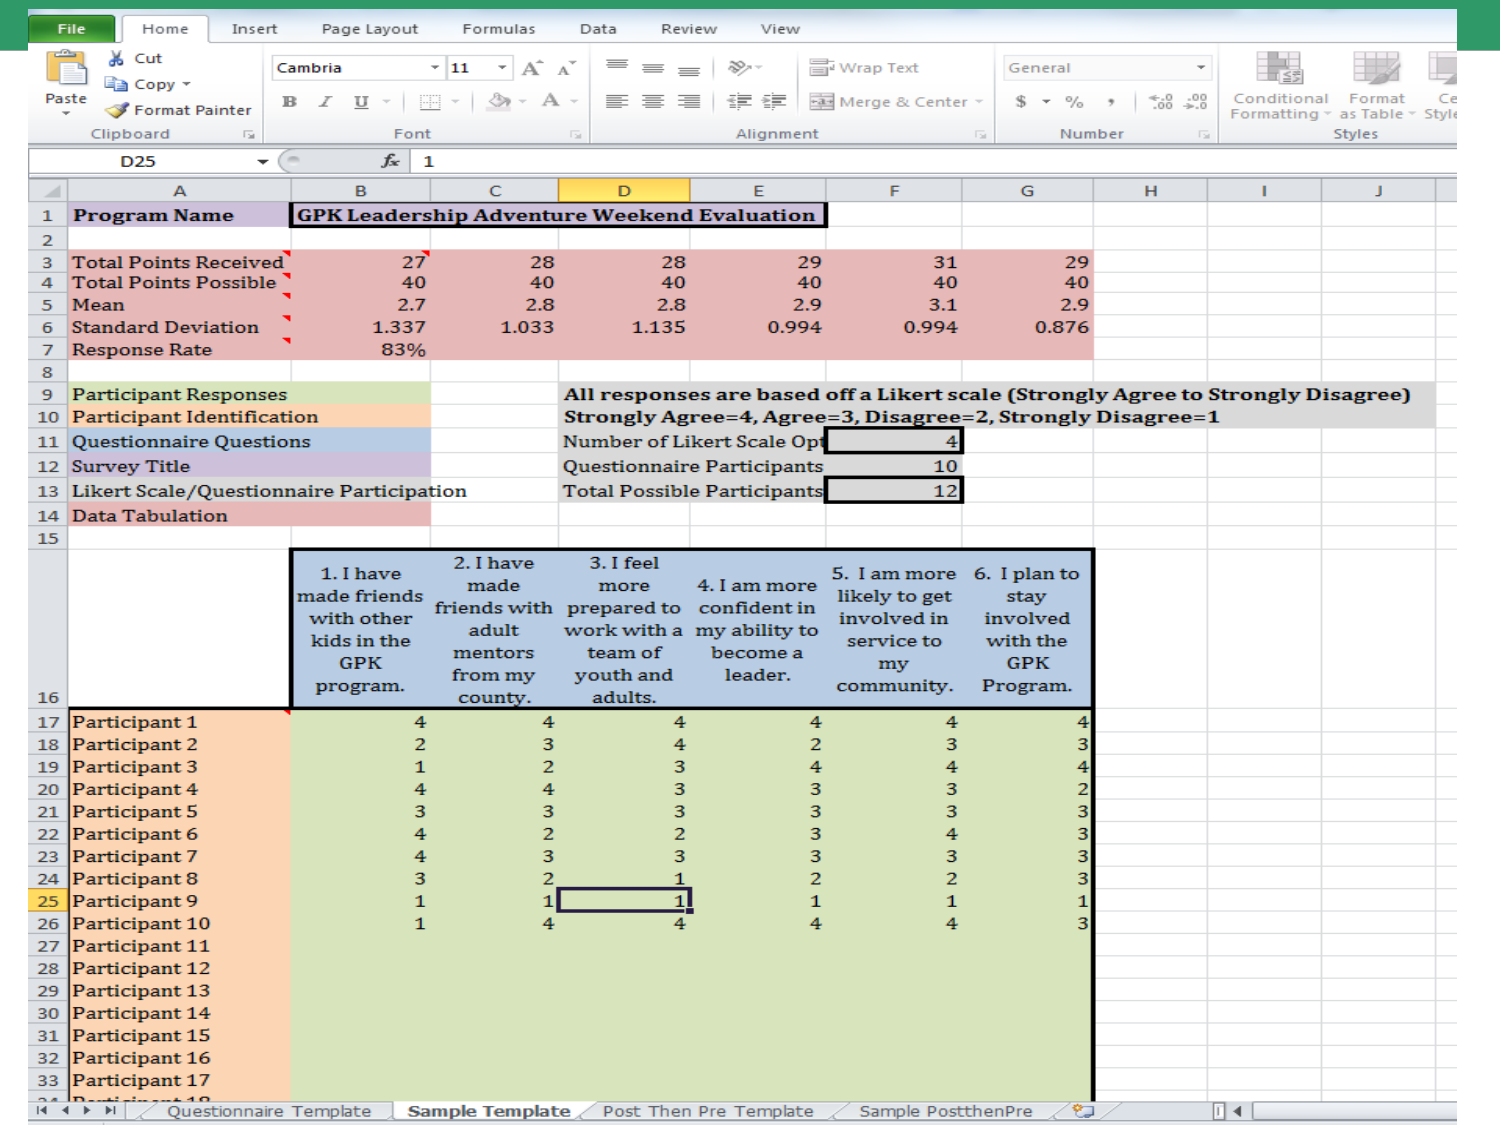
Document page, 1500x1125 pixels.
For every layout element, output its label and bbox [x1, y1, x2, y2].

list [28, 9, 1457, 1125]
